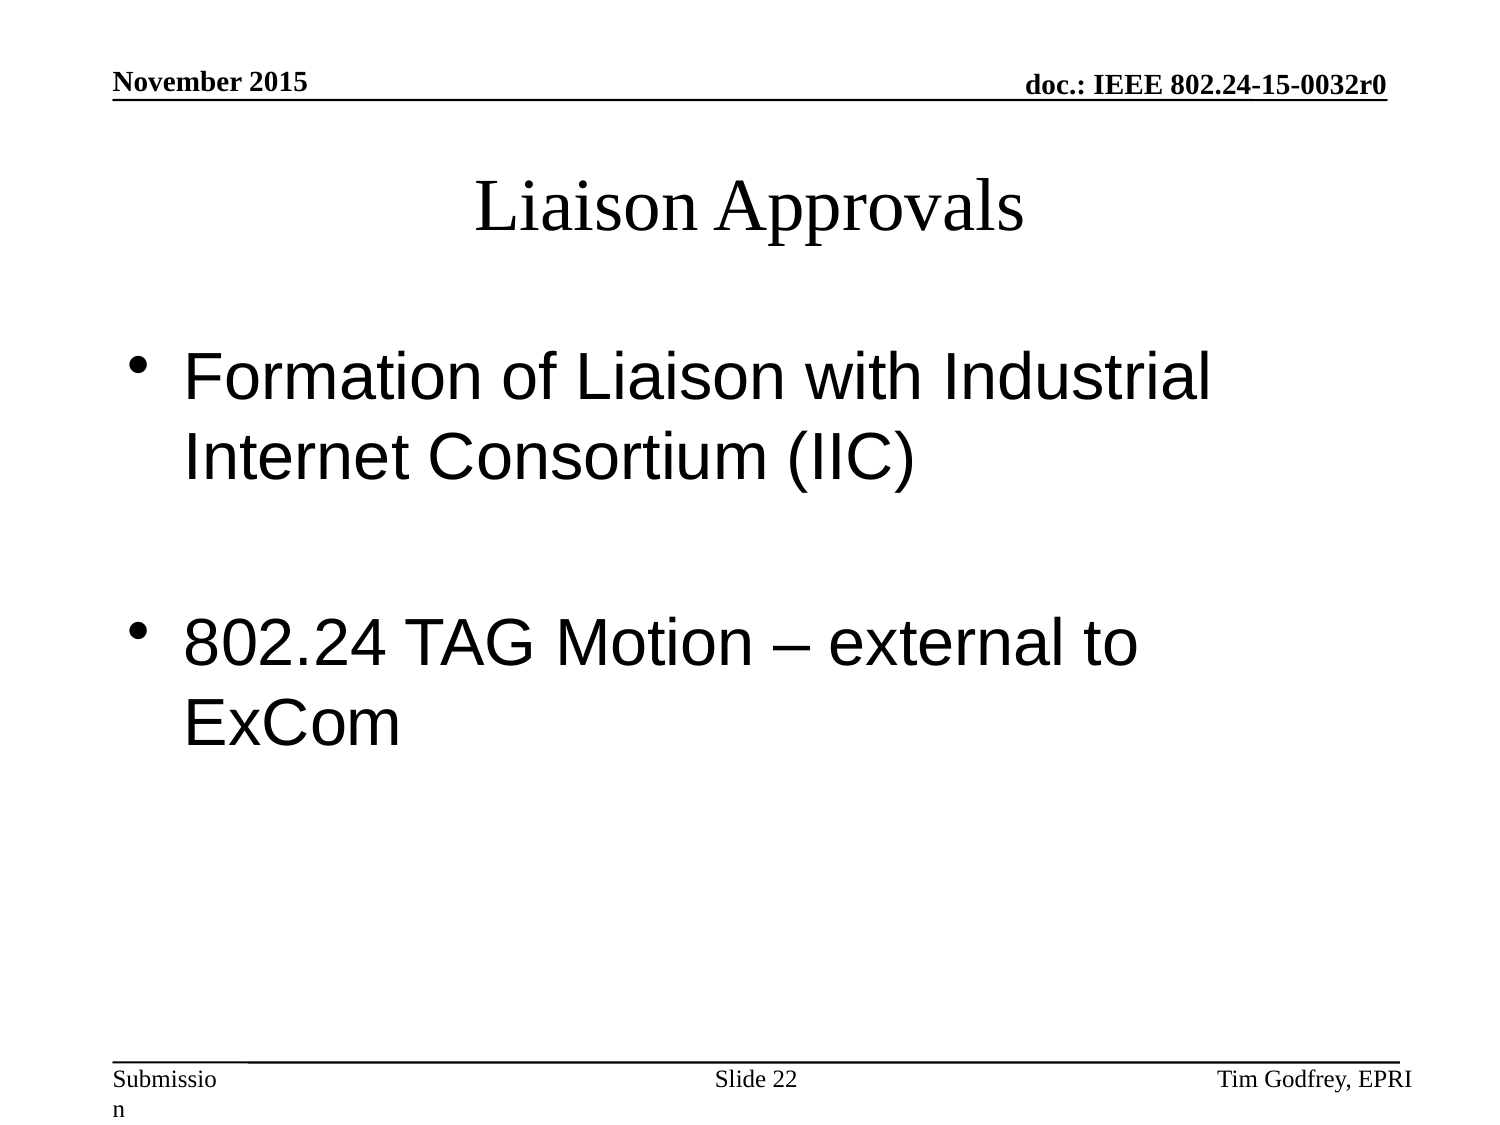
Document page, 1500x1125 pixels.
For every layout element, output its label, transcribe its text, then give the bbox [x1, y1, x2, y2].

list Formation of Liaison with Industrial Internet Consortium (IIC) 802.24 TAG Motion – external to ExCom [112, 324, 1388, 1000]
title Liaison Approvals [112, 112, 1388, 288]
slide_number Slide 22 [712, 1062, 800, 1093]
footer Tim Godfrey, EPRI [900, 1062, 1413, 1093]
